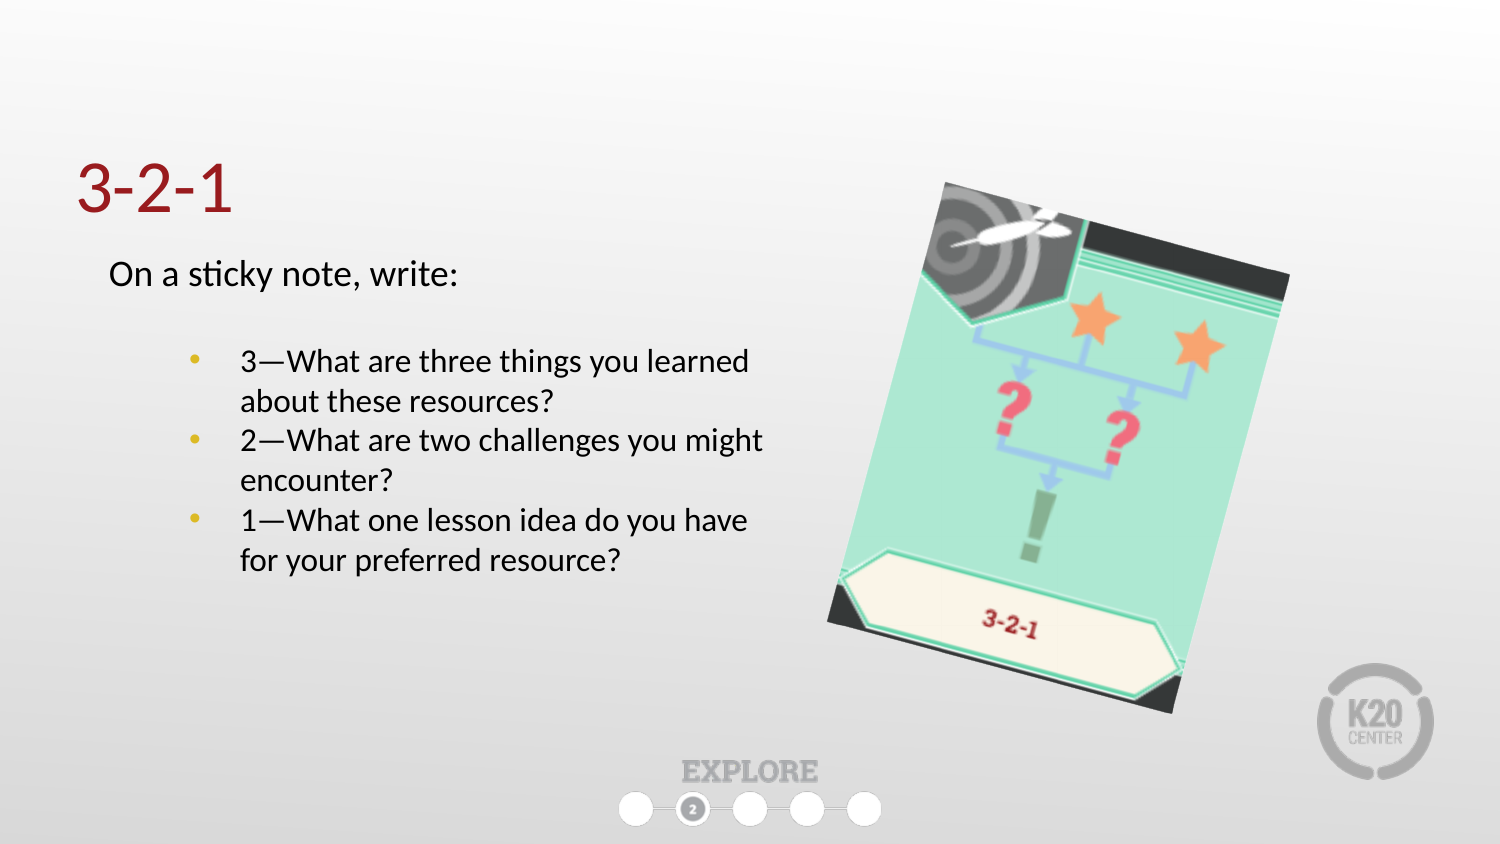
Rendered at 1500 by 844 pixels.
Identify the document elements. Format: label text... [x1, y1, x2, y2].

title 3-2-1 [75, 86, 1425, 228]
picture [1300, 646, 1451, 797]
list On a sticky note, write: 3—What are three things you learned about these resources? 2—What are two challenges you might encounter? 1—What one lesson idea do you have for your preferred resource? [75, 248, 799, 783]
picture [828, 183, 1289, 713]
picture [535, 713, 965, 844]
